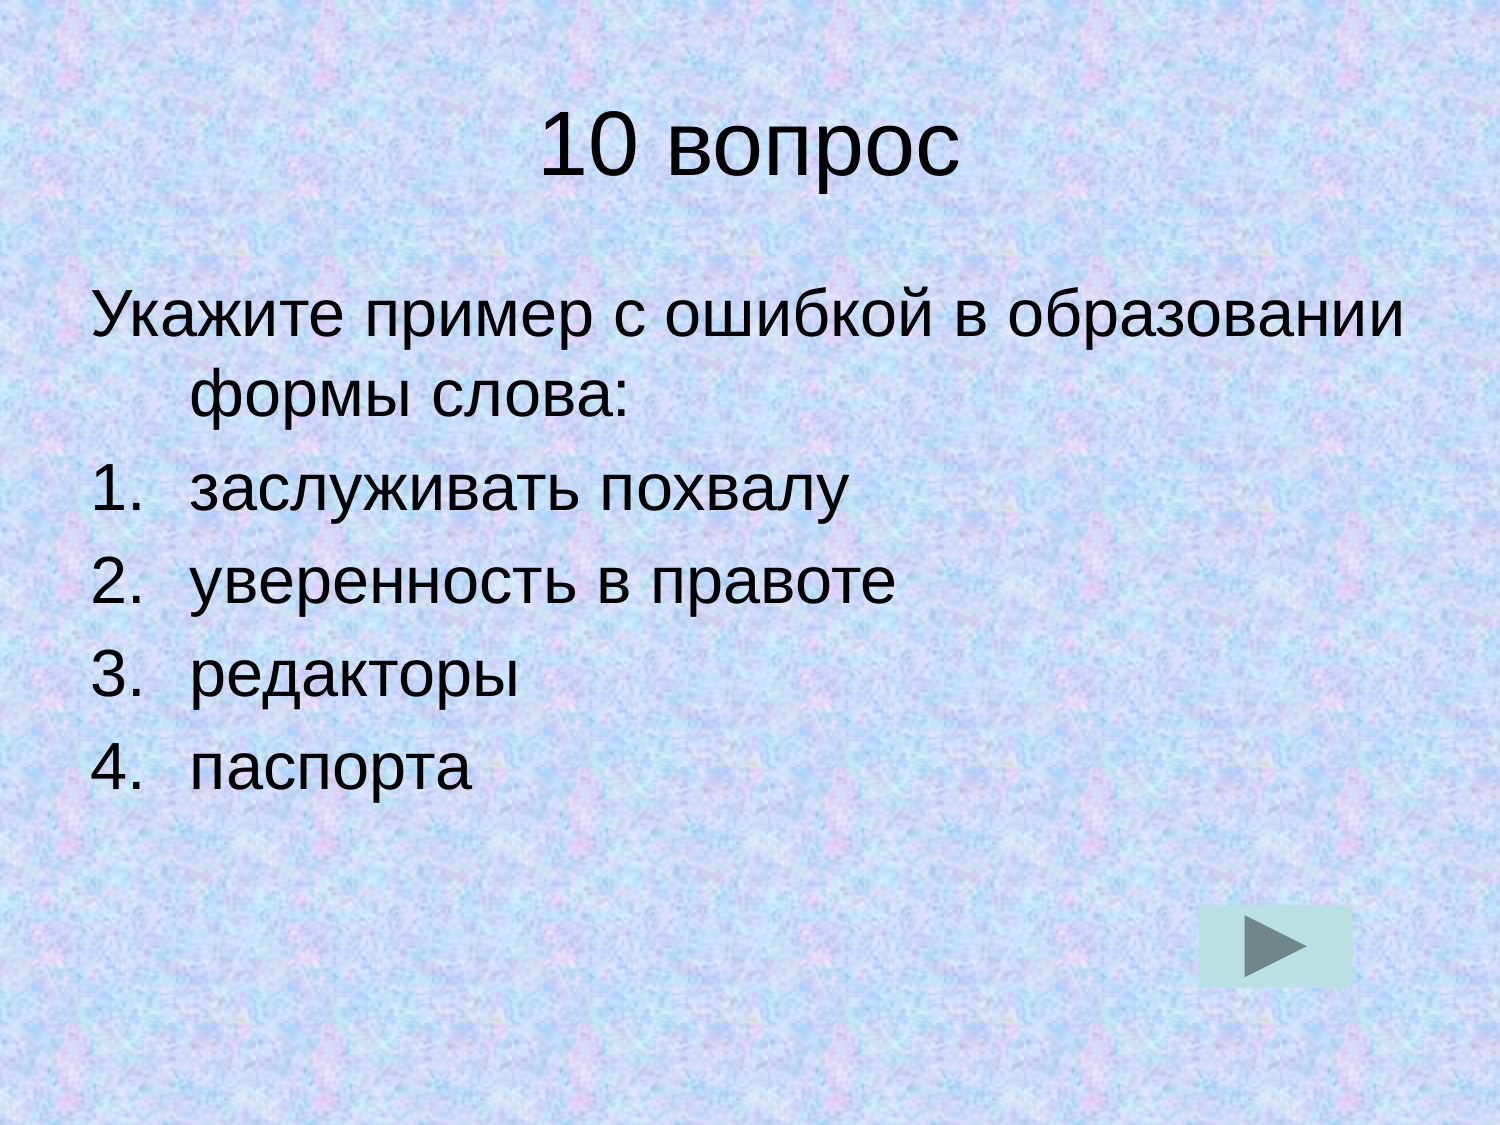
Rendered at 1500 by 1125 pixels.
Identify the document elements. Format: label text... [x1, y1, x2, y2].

picture [0, 0, 1500, 1125]
text_box [1198, 904, 1353, 988]
title 10 вопрос [74, 44, 1426, 233]
list Укажите пример с ошибкой в образовании формы слова: заслуживать похвалу уверенность в правоте редакторы паспорта [74, 262, 1426, 1006]
